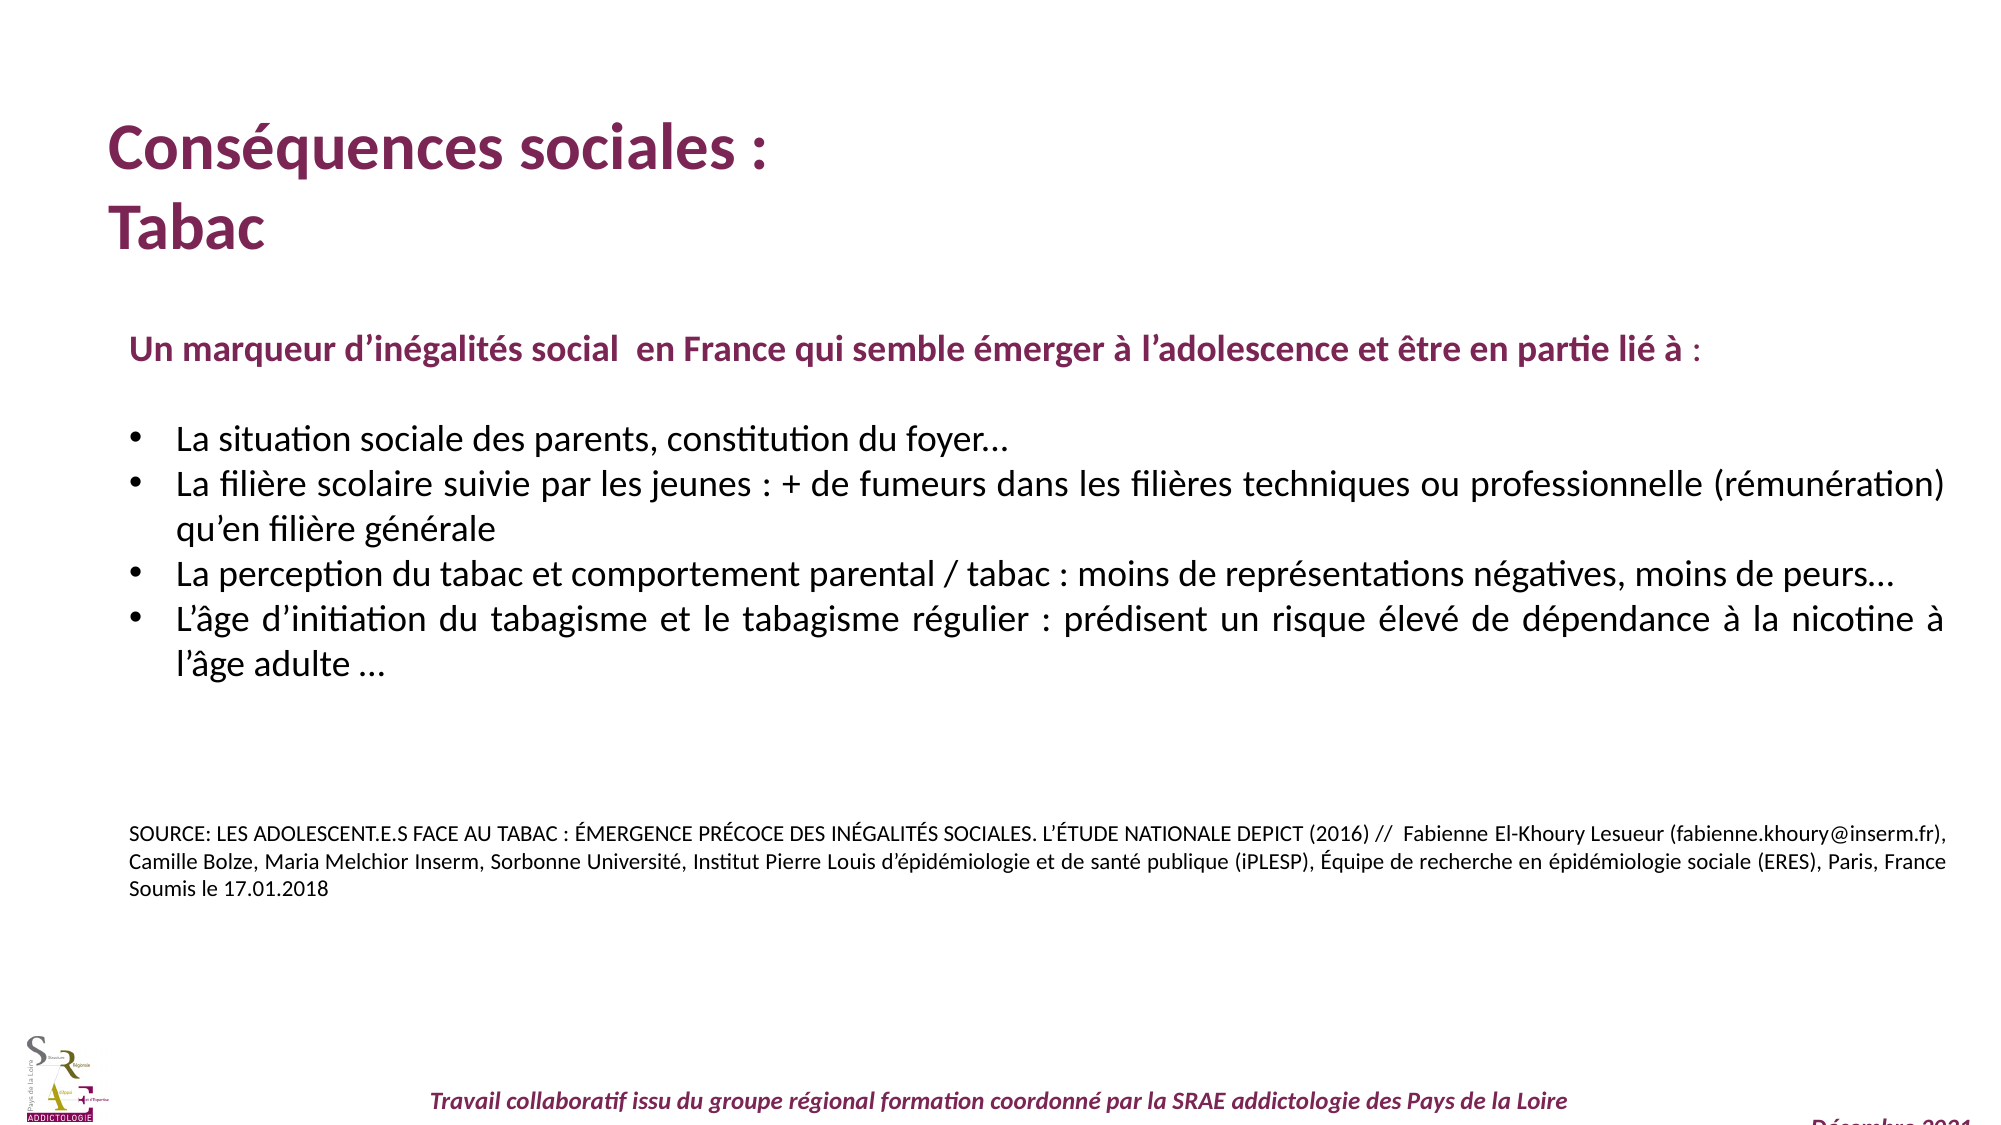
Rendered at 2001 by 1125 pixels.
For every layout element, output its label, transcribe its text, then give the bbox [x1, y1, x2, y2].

picture [27, 1036, 112, 1122]
text_box Un marqueur d’inégalités social en France qui semble émerger à l’adolescence et être en partie lié à : La situation sociale des parents, constitution du foyer... La filière scolaire suivie par les jeunes : + de fumeurs dans les filières techniques ou professionnelle (rémunération) qu’en filière générale La perception du tabac et comportement parental / tabac : moins de représentations négatives, moins de peurs… L’âge d’initiation du tabagisme et le tabagisme régulier : prédisent un risque élevé de dépendance à la nicotine à l’âge adulte … SOURCE: LES ADOLESCENT.E.S FACE AU TABAC : ÉMERGENCE PRÉCOCE DES INÉGALITÉS SOCIALES. L’ÉTUDE NATIONALE DEPICT (2016) // Fabienne El-Khoury Lesueur (fabienne.khoury@inserm.fr), Camille Bolze, Maria Melchior Inserm, Sorbonne Université, Institut Pierre Louis d’épidémiologie et de santé publique (iPLESP), Équipe de recherche en épidémiologie sociale (ERES), Paris, France Soumis le 17.01.2018 [114, 316, 1962, 999]
text_box Conséquences sociales : Tabac [93, 95, 2000, 271]
